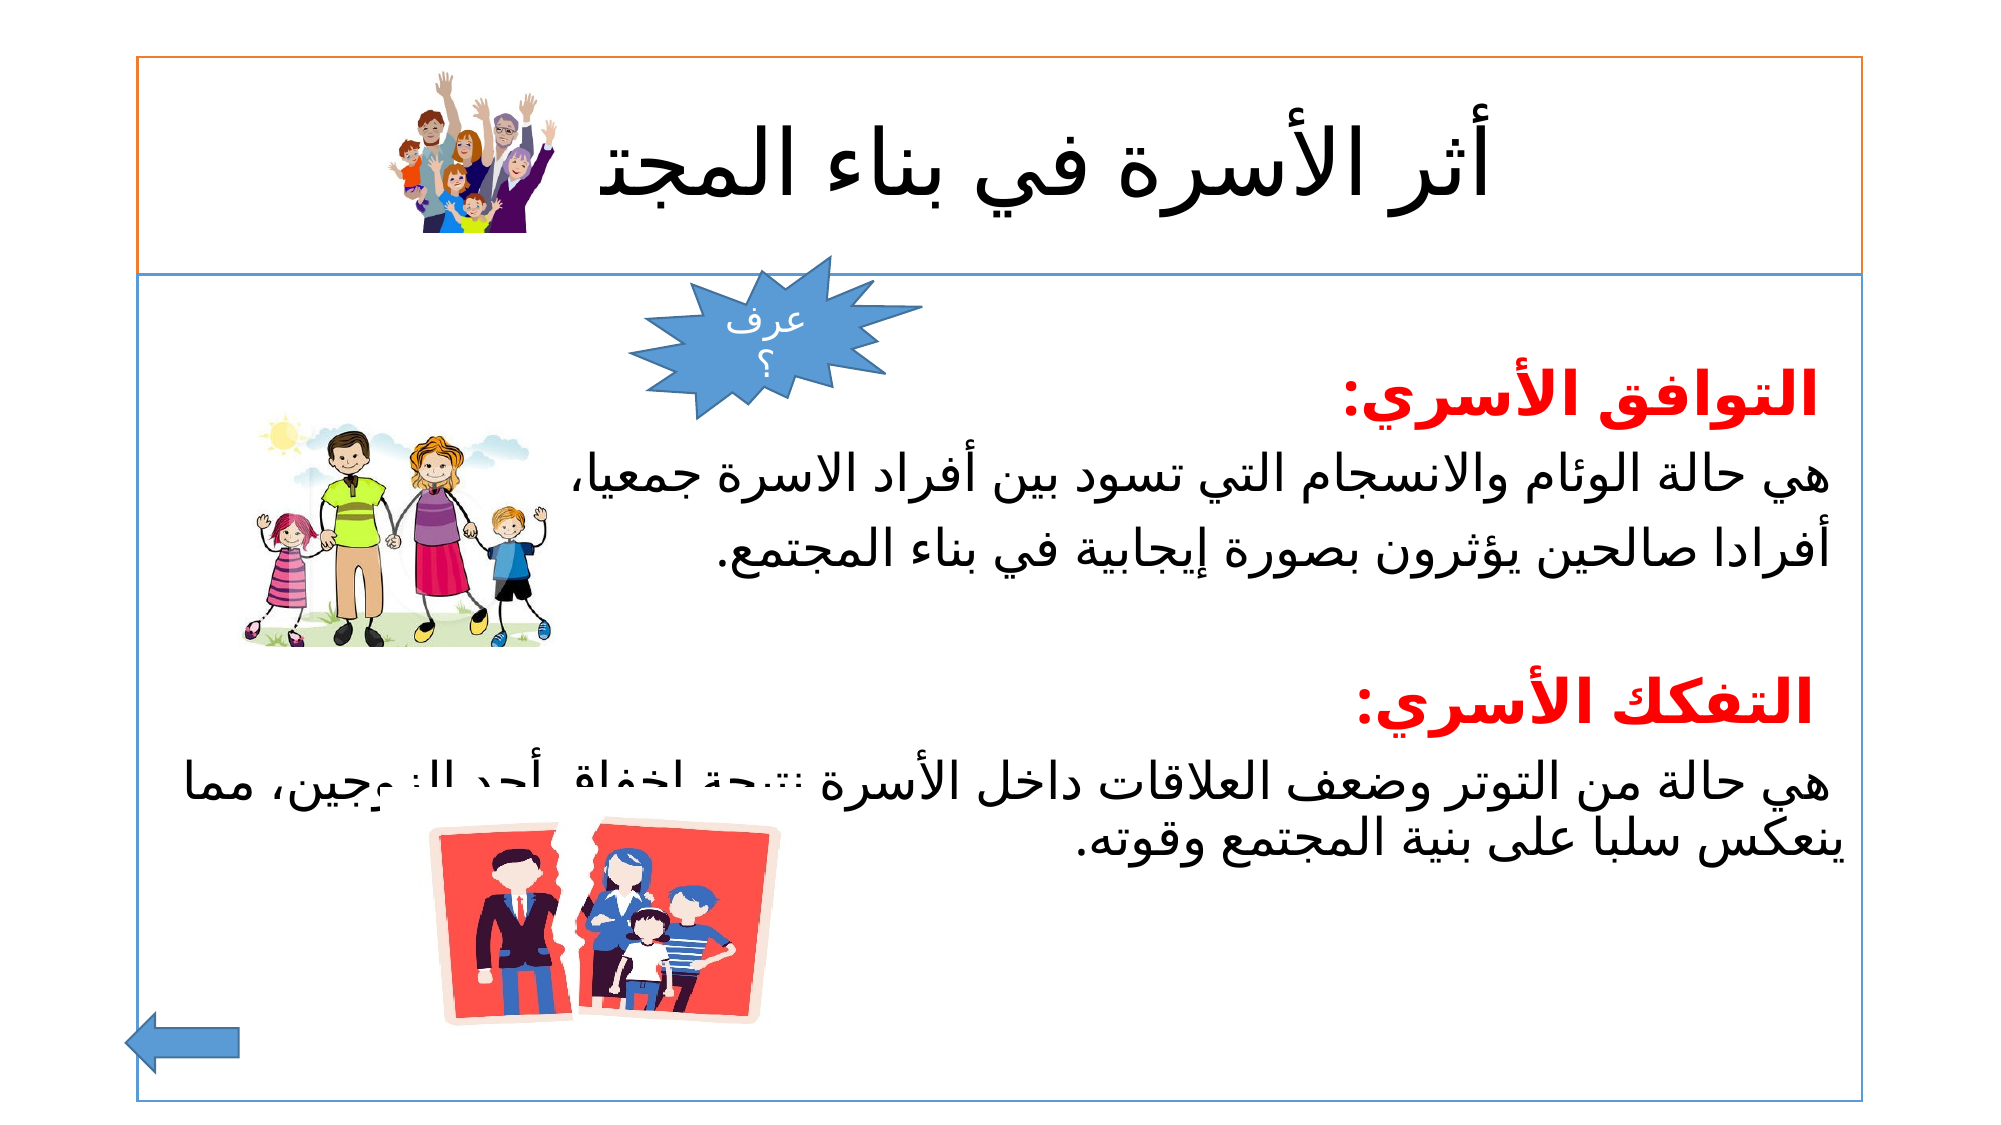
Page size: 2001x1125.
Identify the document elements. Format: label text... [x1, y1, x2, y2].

picture [351, 69, 600, 233]
list التوافق الأسري: هي حالة الوئام والانسجام التي تسود بين أفراد الاسرة جمعيا، فتنبني أفرادا صالحين يؤثرون بصورة إيجابية في بناء المجتمع. التفكك الأسري: هي حالة من التوتر وضعف العلاقات داخل الأسرة نتيجة إخفاق أحد الزوجين، مما ينعكس سلبا على بنية المجتمع وقوته. [136, 273, 1863, 1102]
text_box عرف؟ [627, 255, 923, 421]
title أثر الأسرة في بناء المجتمع [136, 56, 1863, 273]
picture [238, 381, 554, 647]
picture [379, 787, 820, 1055]
text_box [124, 1011, 240, 1075]
